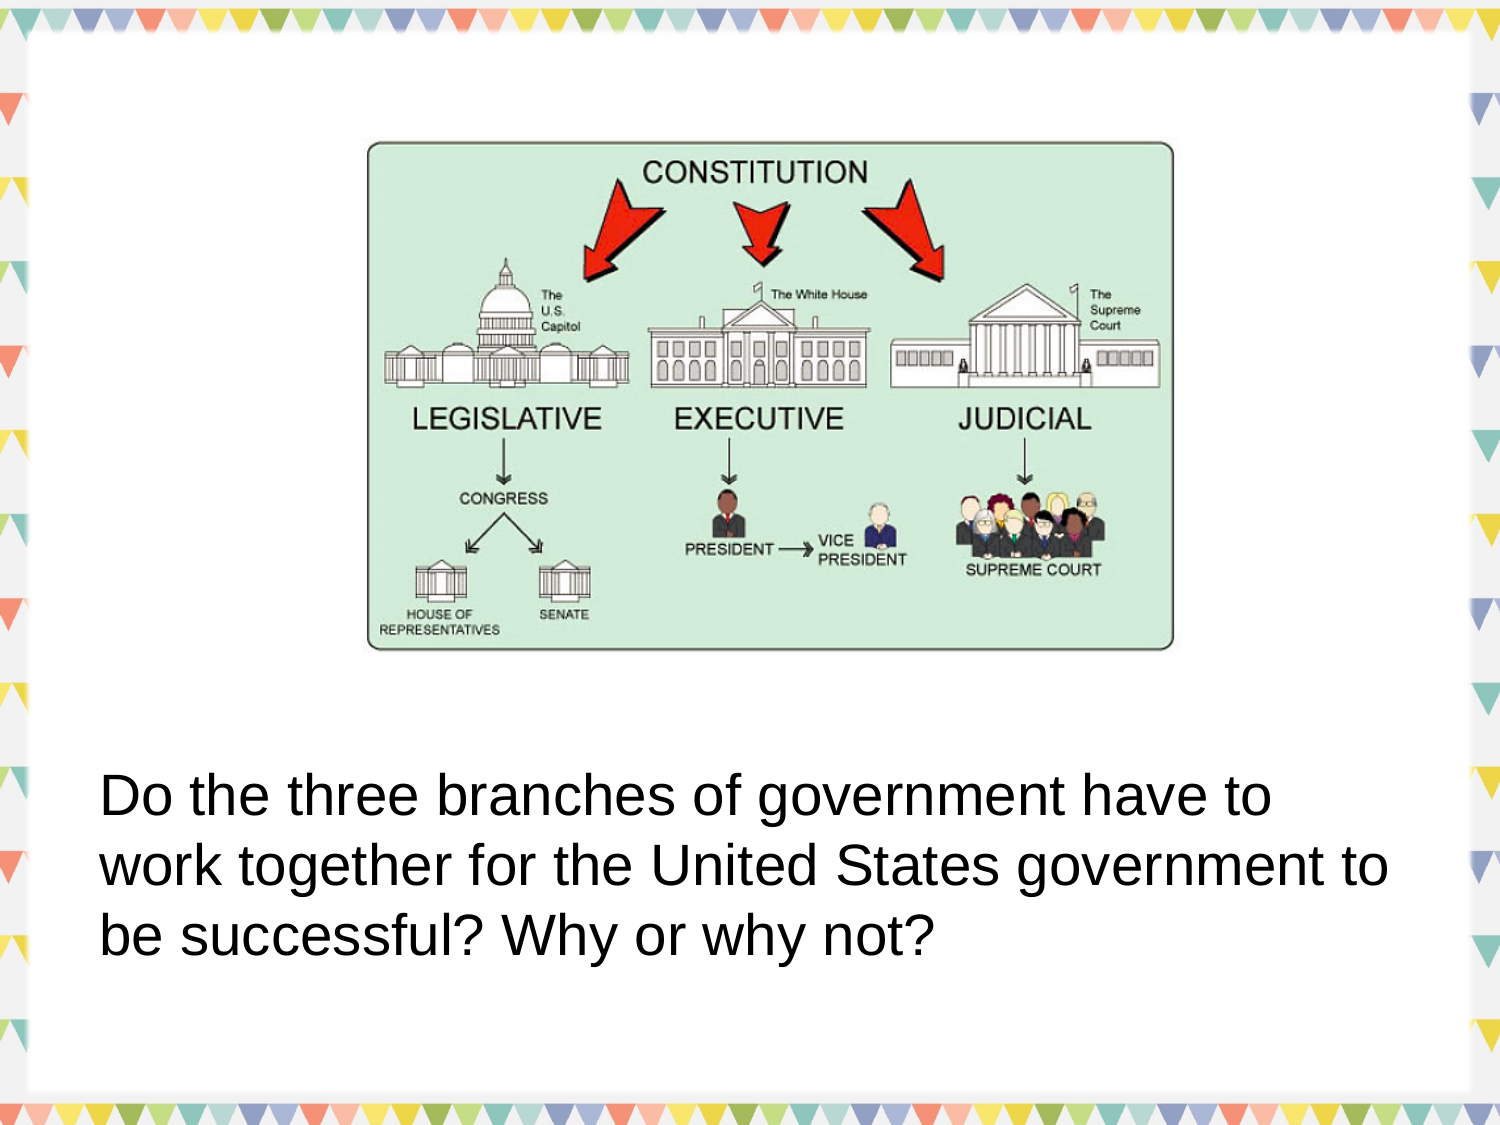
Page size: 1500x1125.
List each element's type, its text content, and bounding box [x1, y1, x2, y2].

text_box [29, 33, 1472, 1093]
text_box Do the three branches of government have to work together for the United States government to be successful? Why or why not? [84, 750, 1416, 975]
picture [0, 0, 1500, 1125]
